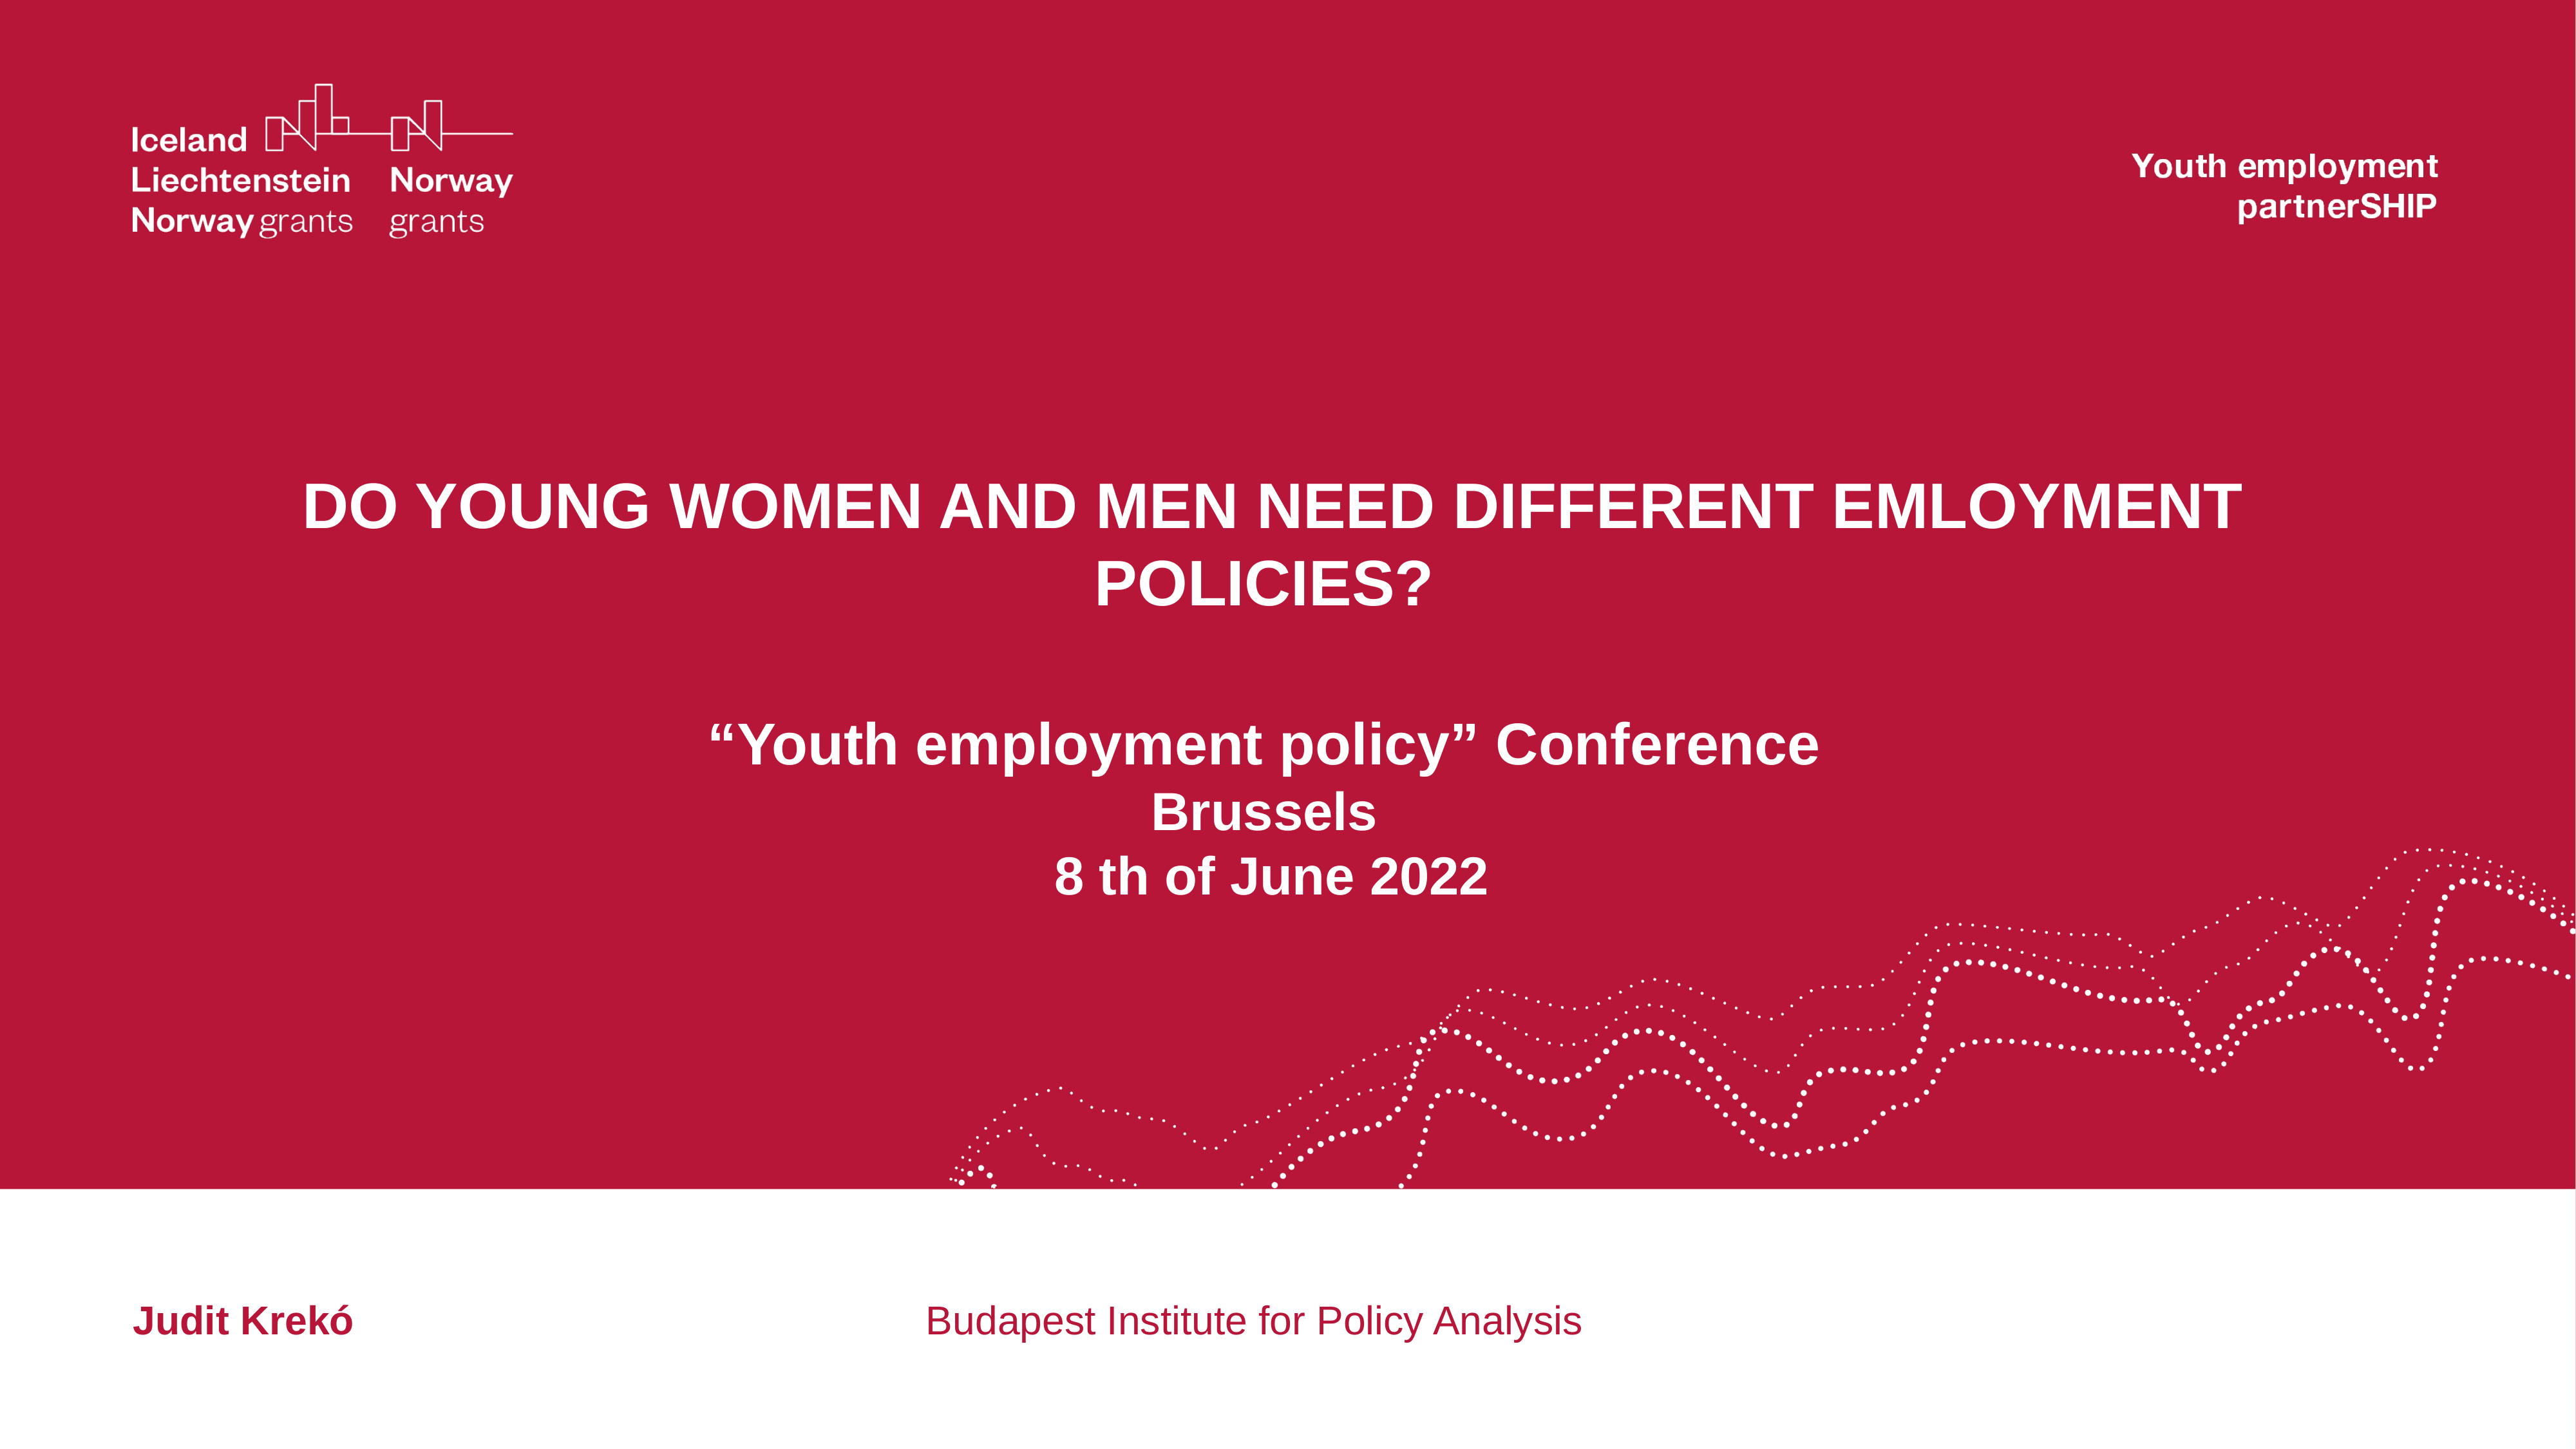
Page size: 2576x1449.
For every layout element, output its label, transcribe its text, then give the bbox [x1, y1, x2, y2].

list Budapest Institute for Policy Analysis [746, 1293, 1763, 1343]
title do young women and men need different emloyment policies? “Youth employment policy” Conference Brussels 8 th of June 2022 [118, 325, 2412, 905]
picture [947, 848, 2576, 1189]
list Judit Krekó [133, 1293, 579, 1343]
picture [2130, 148, 2443, 225]
picture [133, 83, 513, 240]
